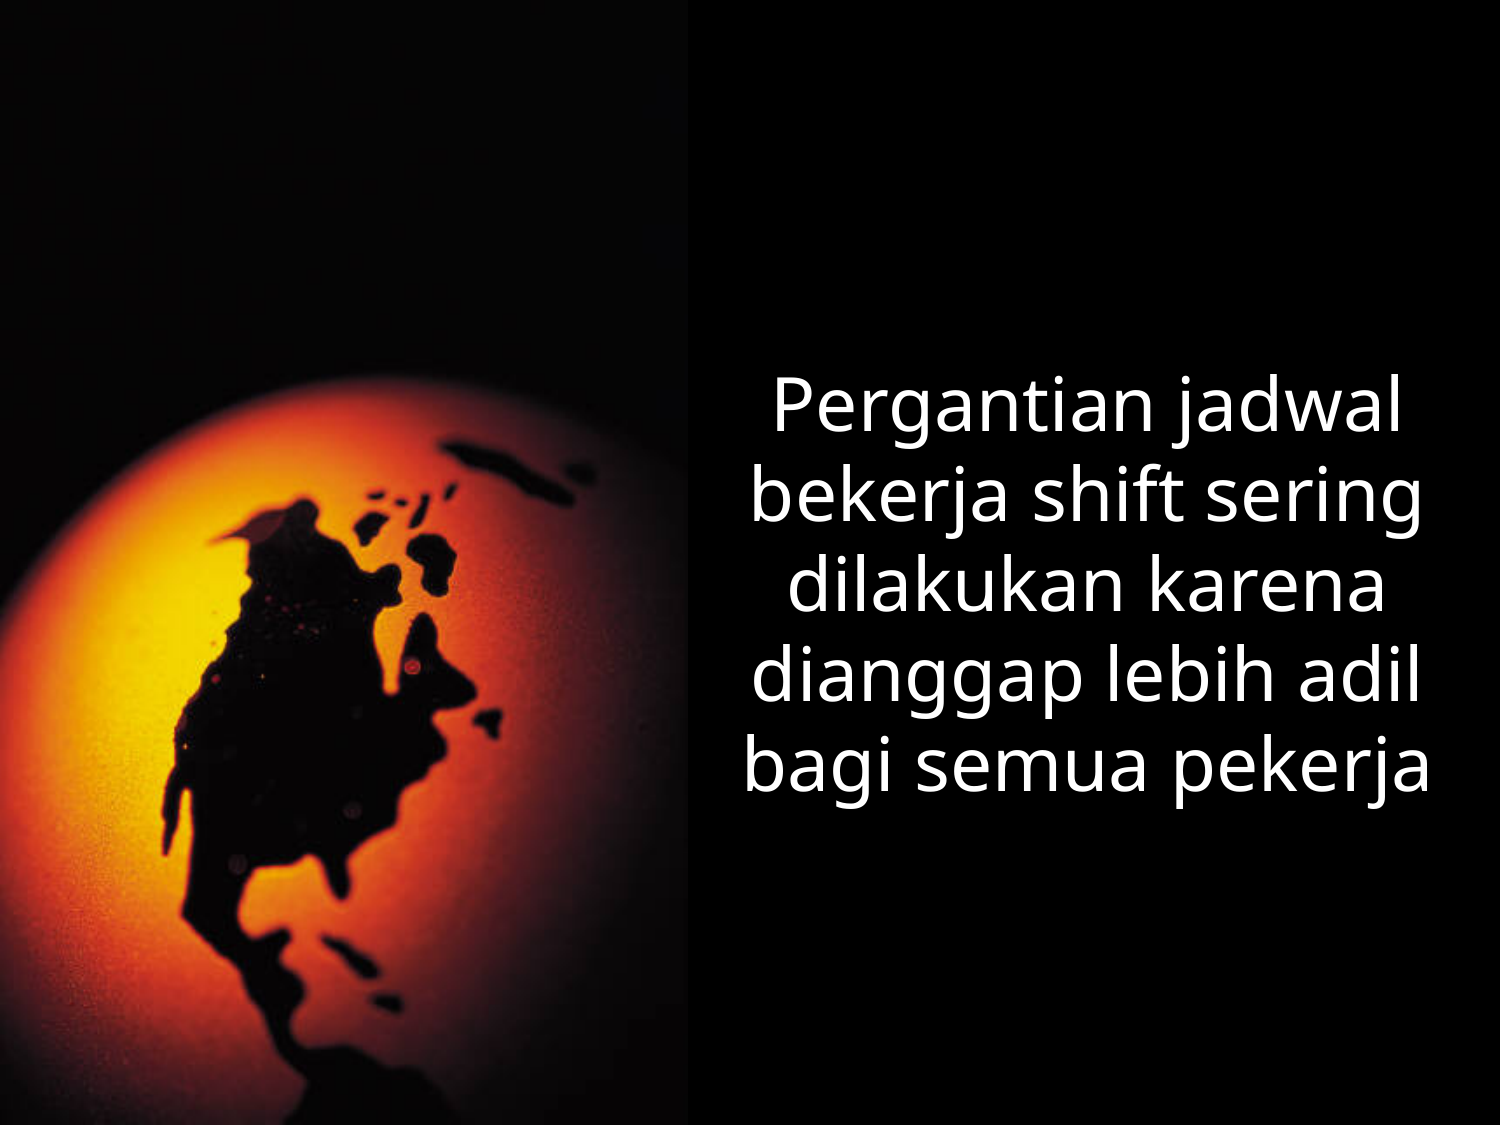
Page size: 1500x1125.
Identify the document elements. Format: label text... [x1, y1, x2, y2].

picture [0, 0, 688, 1125]
title Pergantian jadwal bekerja shift sering dilakukan karena dianggap lebih adil bagi semua pekerja [724, 87, 1451, 1076]
